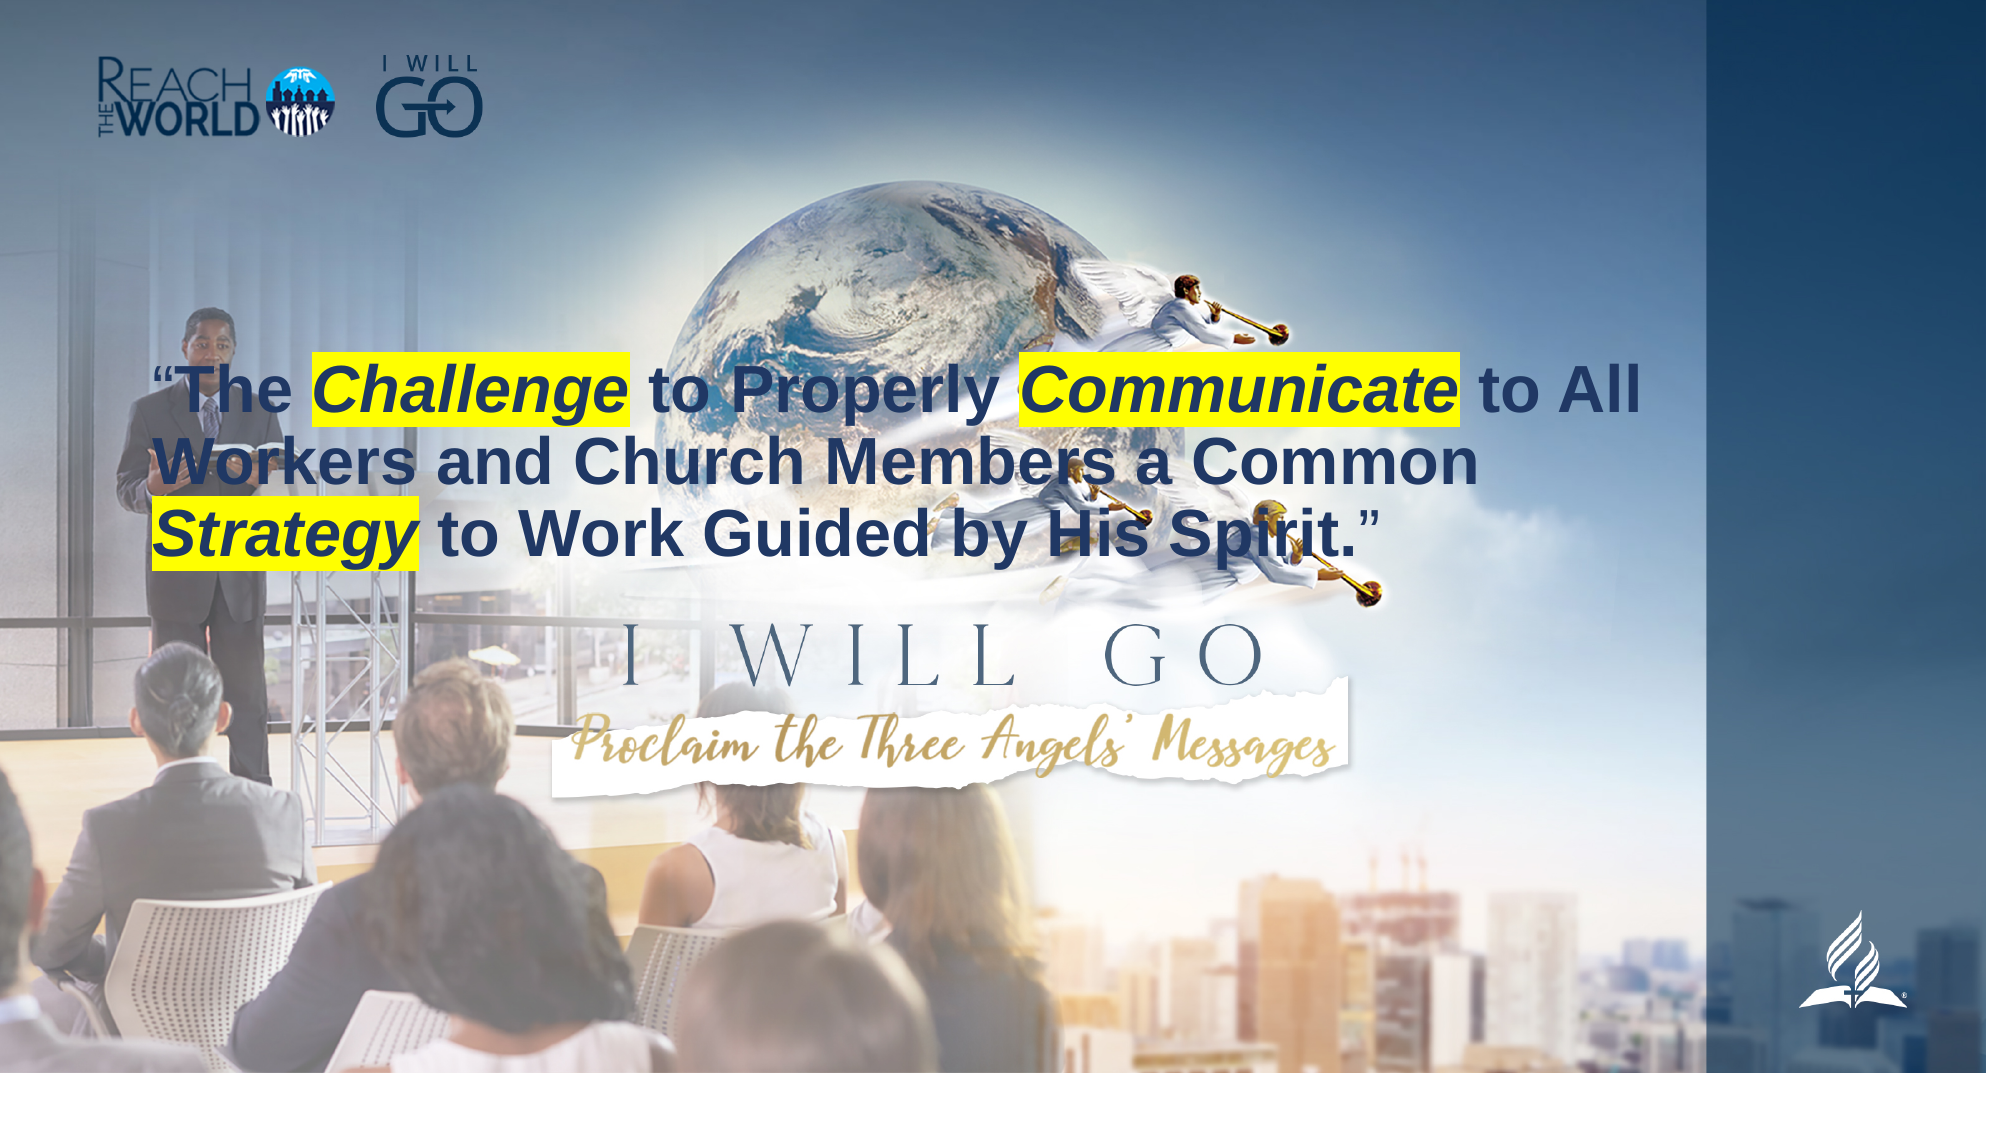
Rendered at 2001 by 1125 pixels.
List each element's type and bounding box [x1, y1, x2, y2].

list [0, 0, 1985, 1074]
